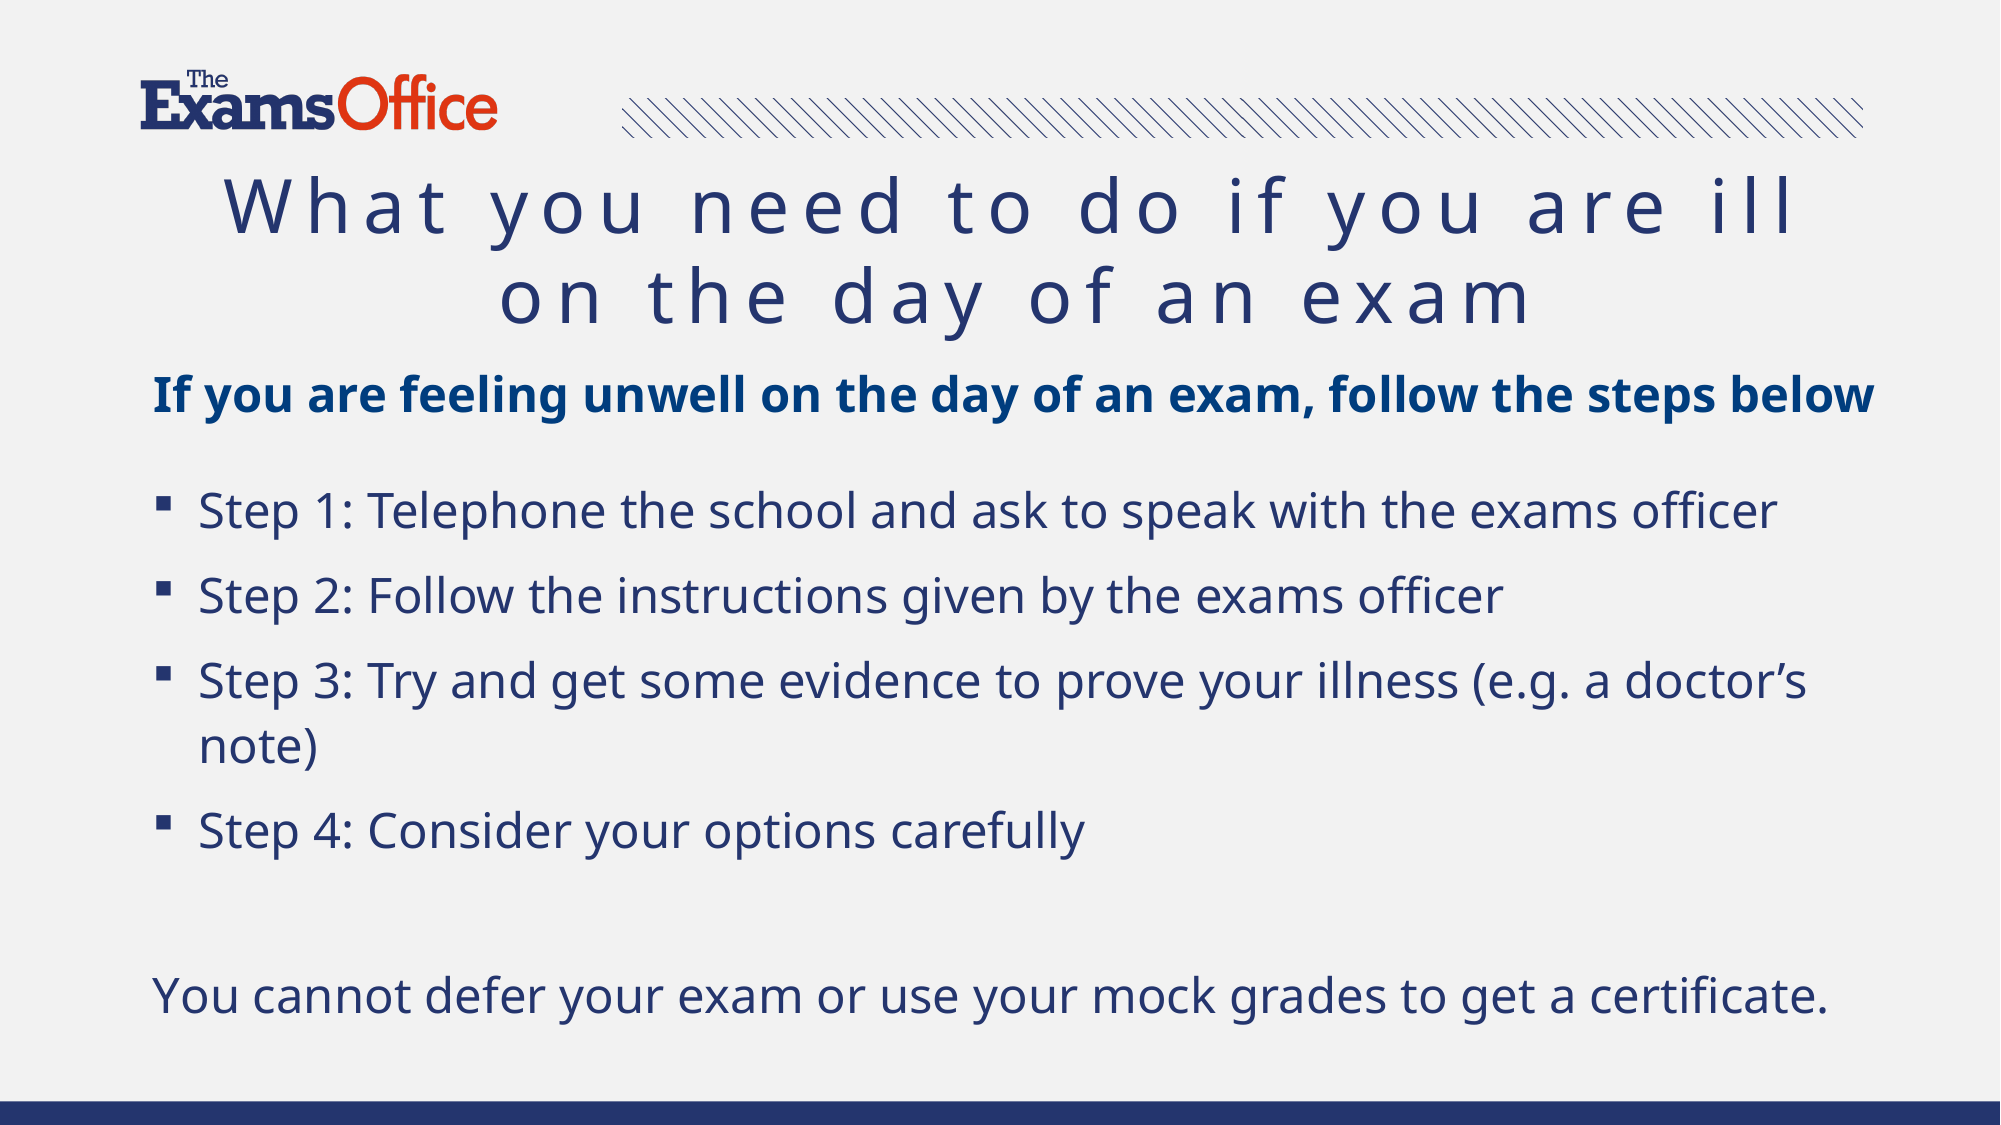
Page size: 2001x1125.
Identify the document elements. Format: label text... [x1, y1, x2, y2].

title What you need to do if you are ill on the day of an exam [153, 139, 1878, 343]
text_box [0, 1100, 2000, 1125]
list If you are feeling unwell on the day of an exam, follow the steps below Step 1: Telephone the school and ask to speak with the exams officer Step 2: Follow the instructions given by the exams officer Step 3: Try and get some evidence to prove your illness (e.g. a doctor’s note) Step 4: Consider your options carefully You cannot defer your exam or use your mock grades to get a certificate. [137, 343, 1894, 1100]
picture [622, 98, 1863, 138]
picture [123, 57, 515, 143]
